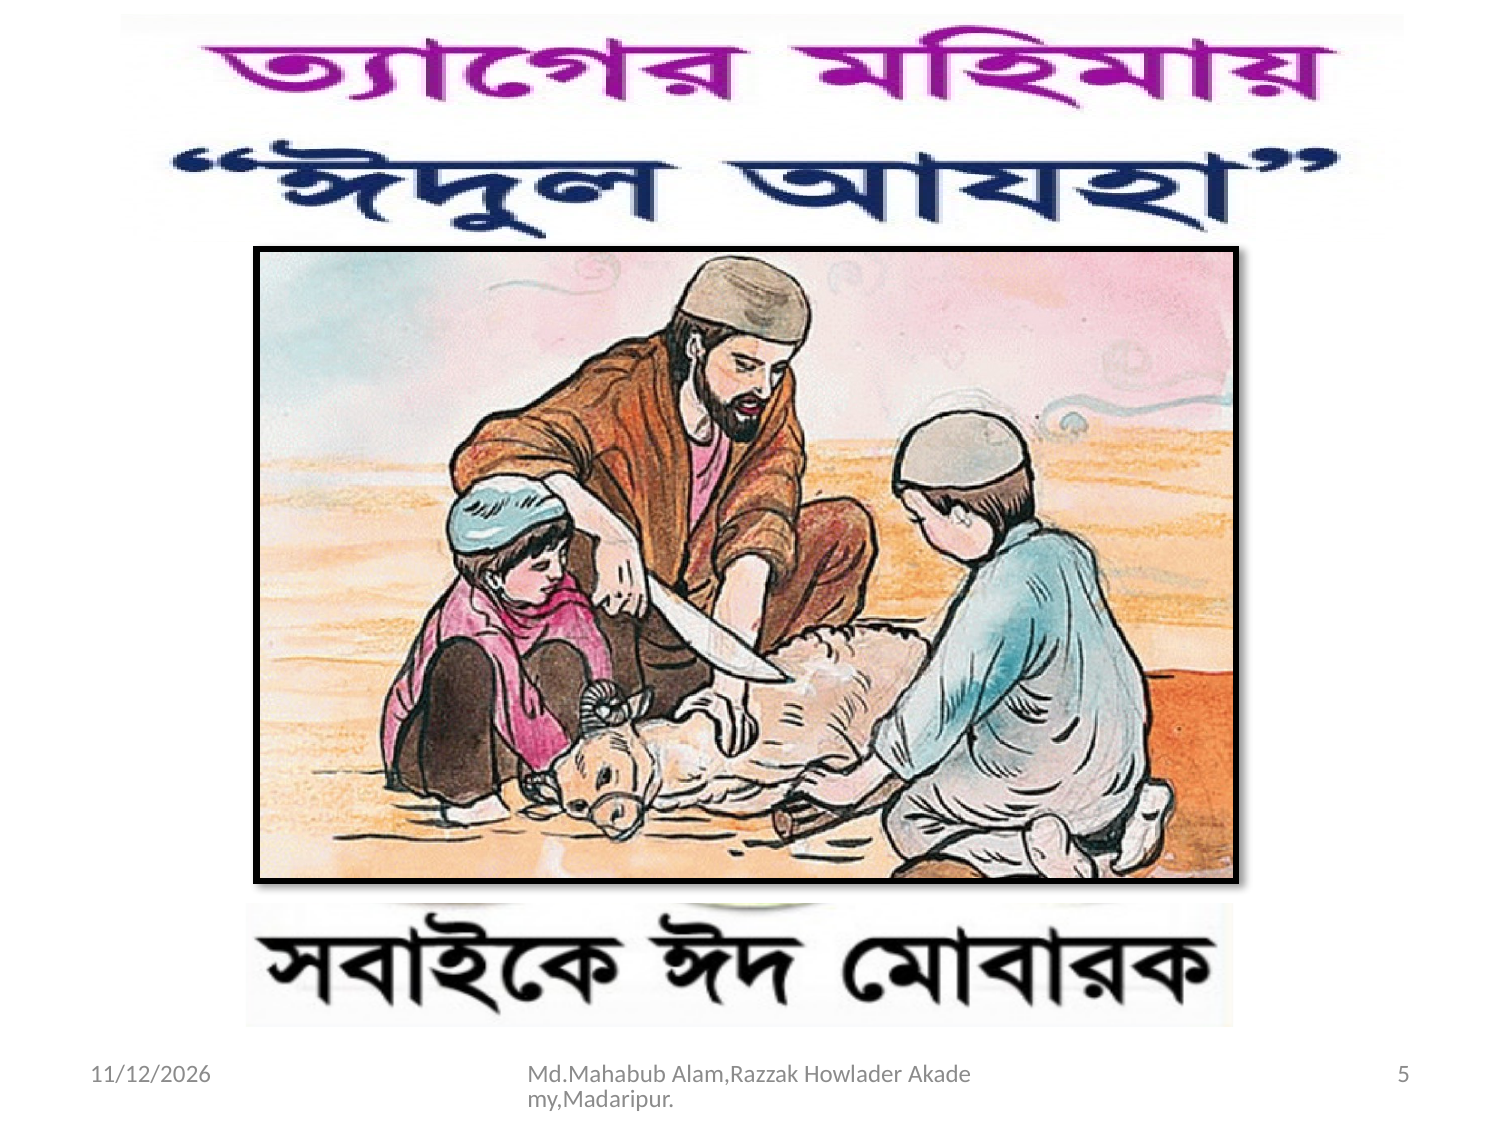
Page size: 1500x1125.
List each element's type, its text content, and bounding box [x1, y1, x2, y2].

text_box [120, 14, 1404, 1028]
footer Md.Mahabub Alam,Razzak Howlader Akademy,Madaripur. [512, 1042, 988, 1103]
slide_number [75, 1042, 425, 1103]
slide_number 5 [1074, 1042, 1425, 1103]
